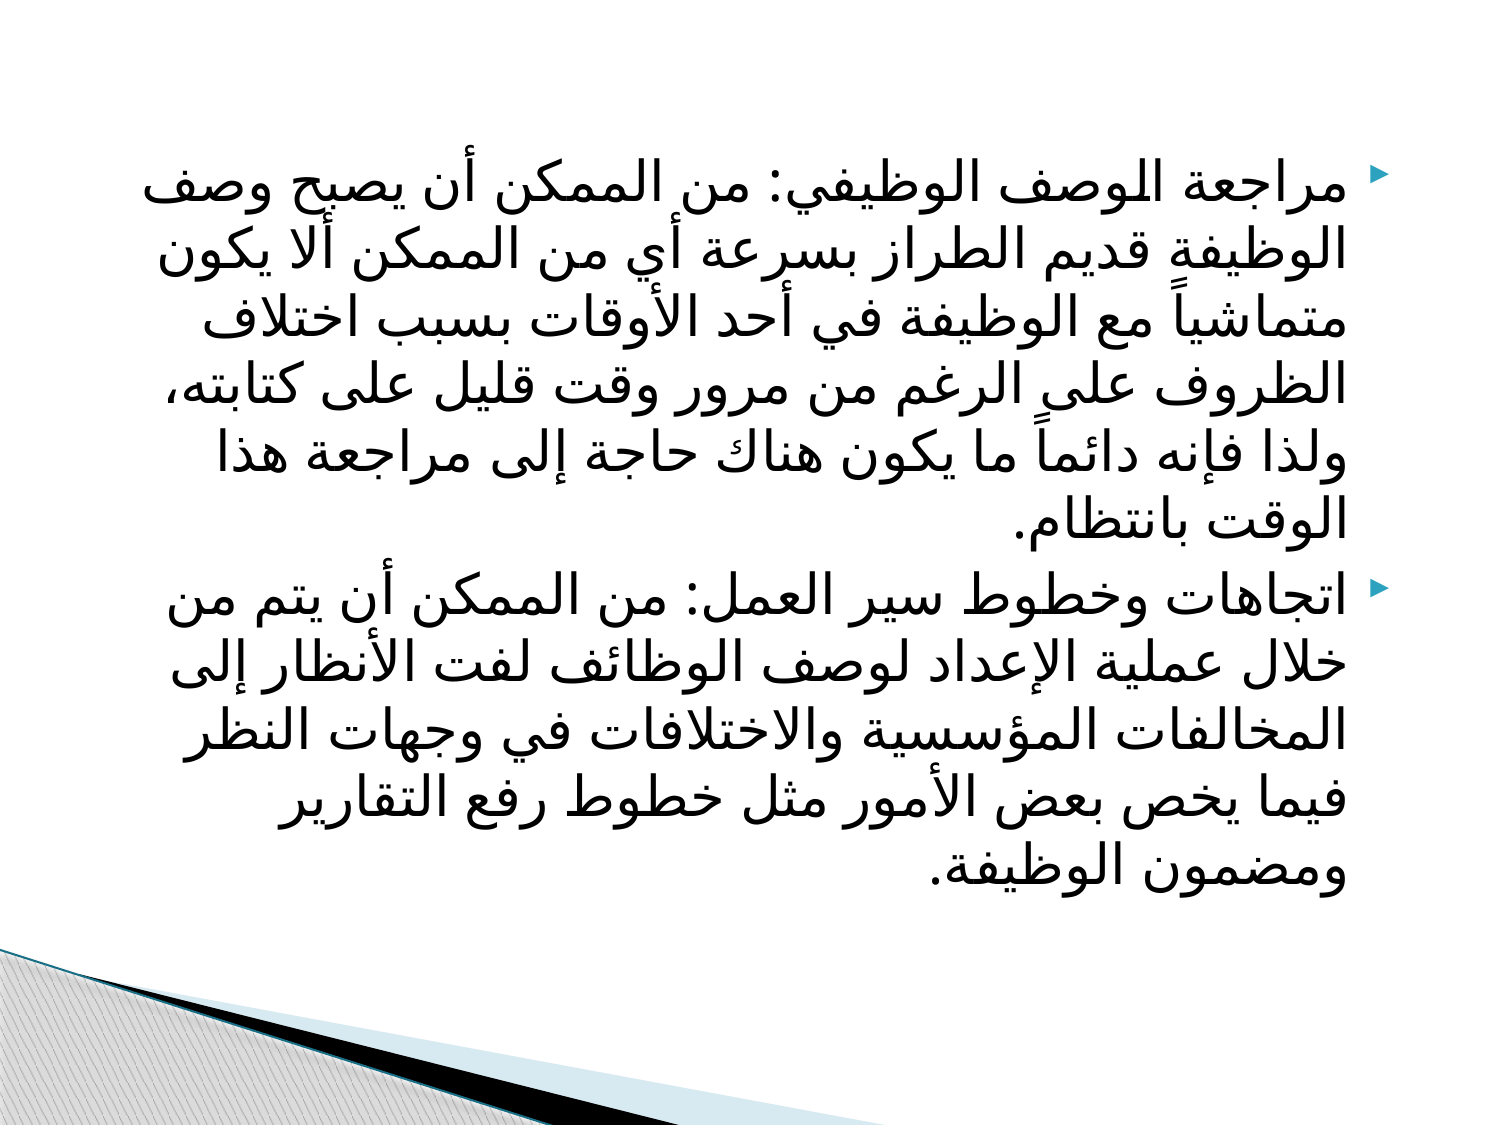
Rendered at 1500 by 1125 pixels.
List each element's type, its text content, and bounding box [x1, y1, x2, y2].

list مراجعة الوصف الوظيفي: من الممكن أن يصبح وصف الوظيفة قديم الطراز بسرعة أي من الممكن ألا يكون متماشياً مع الوظيفة في أحد الأوقات بسبب اختلاف الظروف على الرغم من مرور وقت قليل على كتابته، ولذا فإنه دائماً ما يكون هناك حاجة إلى مراجعة هذا الوقت بانتظام. اتجاهات وخطوط سير العمل: من الممكن أن يتم من خلال عملية الإعداد لوصف الوظائف لفت الأنظار إلى المخالفات المؤسسية والاختلافات في وجهات النظر فيما يخص بعض الأمور مثل خطوط رفع التقارير ومضمون الوظيفة. [75, 137, 1425, 986]
